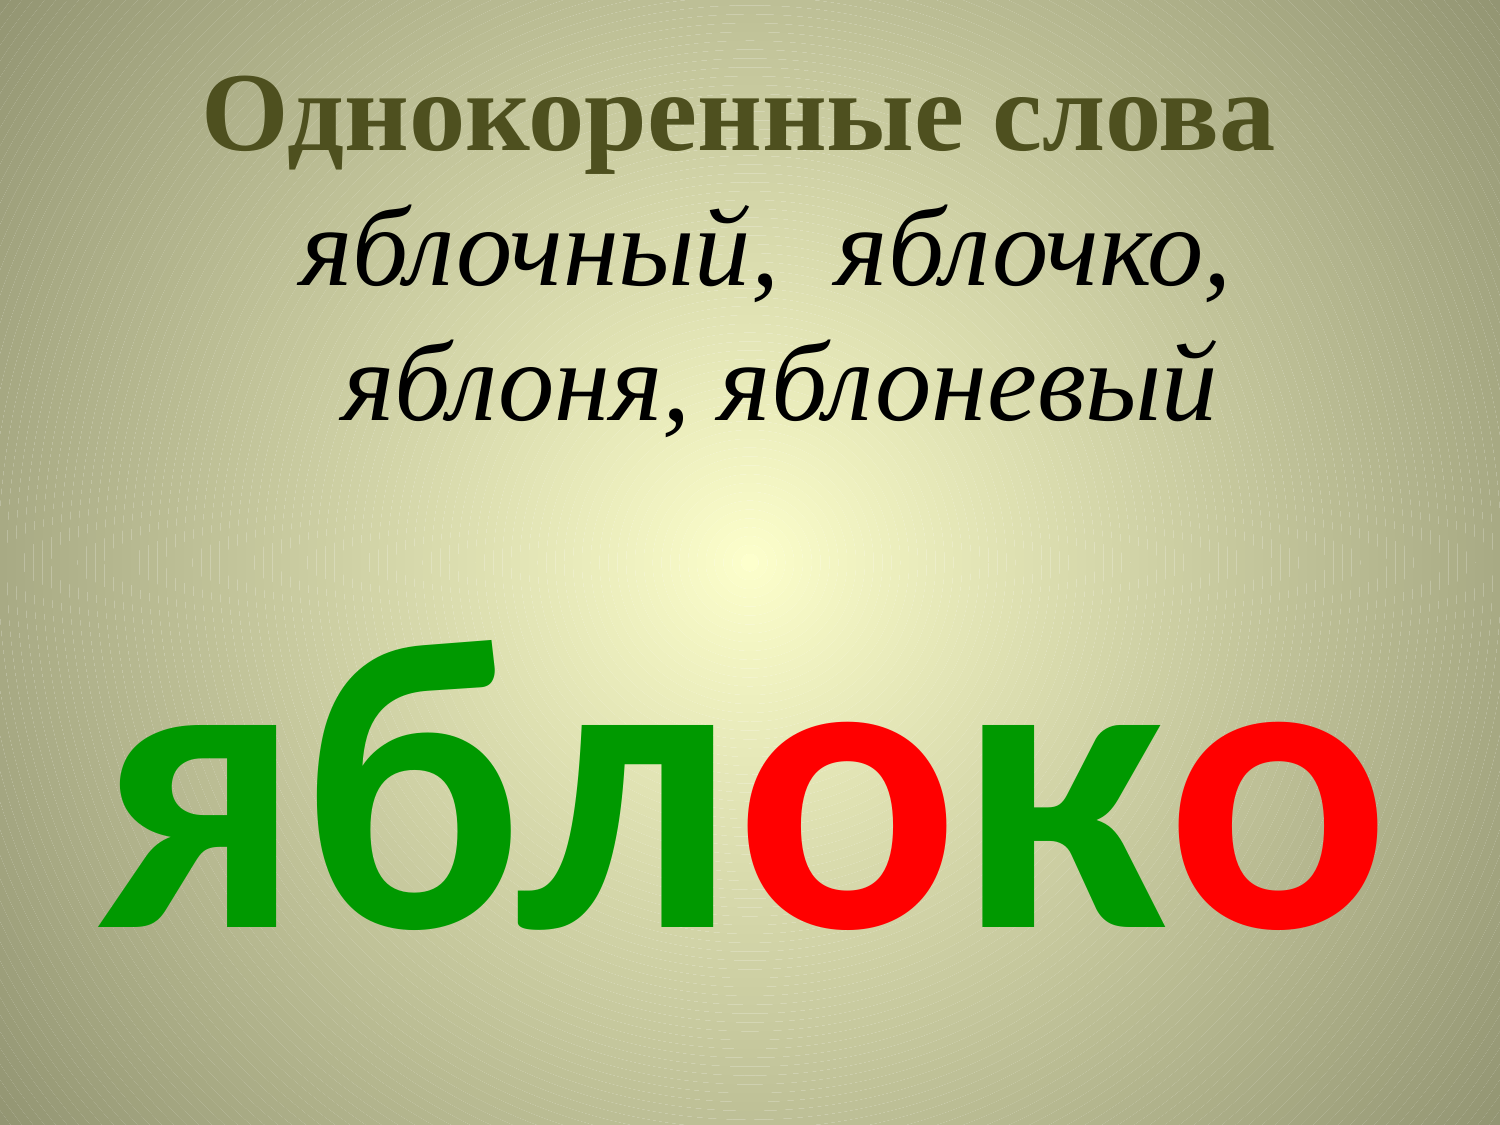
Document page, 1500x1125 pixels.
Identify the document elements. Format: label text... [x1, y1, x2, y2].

text_box Однокоренные слова яблочный, яблочко, яблоня, яблоневый [73, 30, 1459, 451]
text_box яблоко [83, 503, 1402, 1019]
